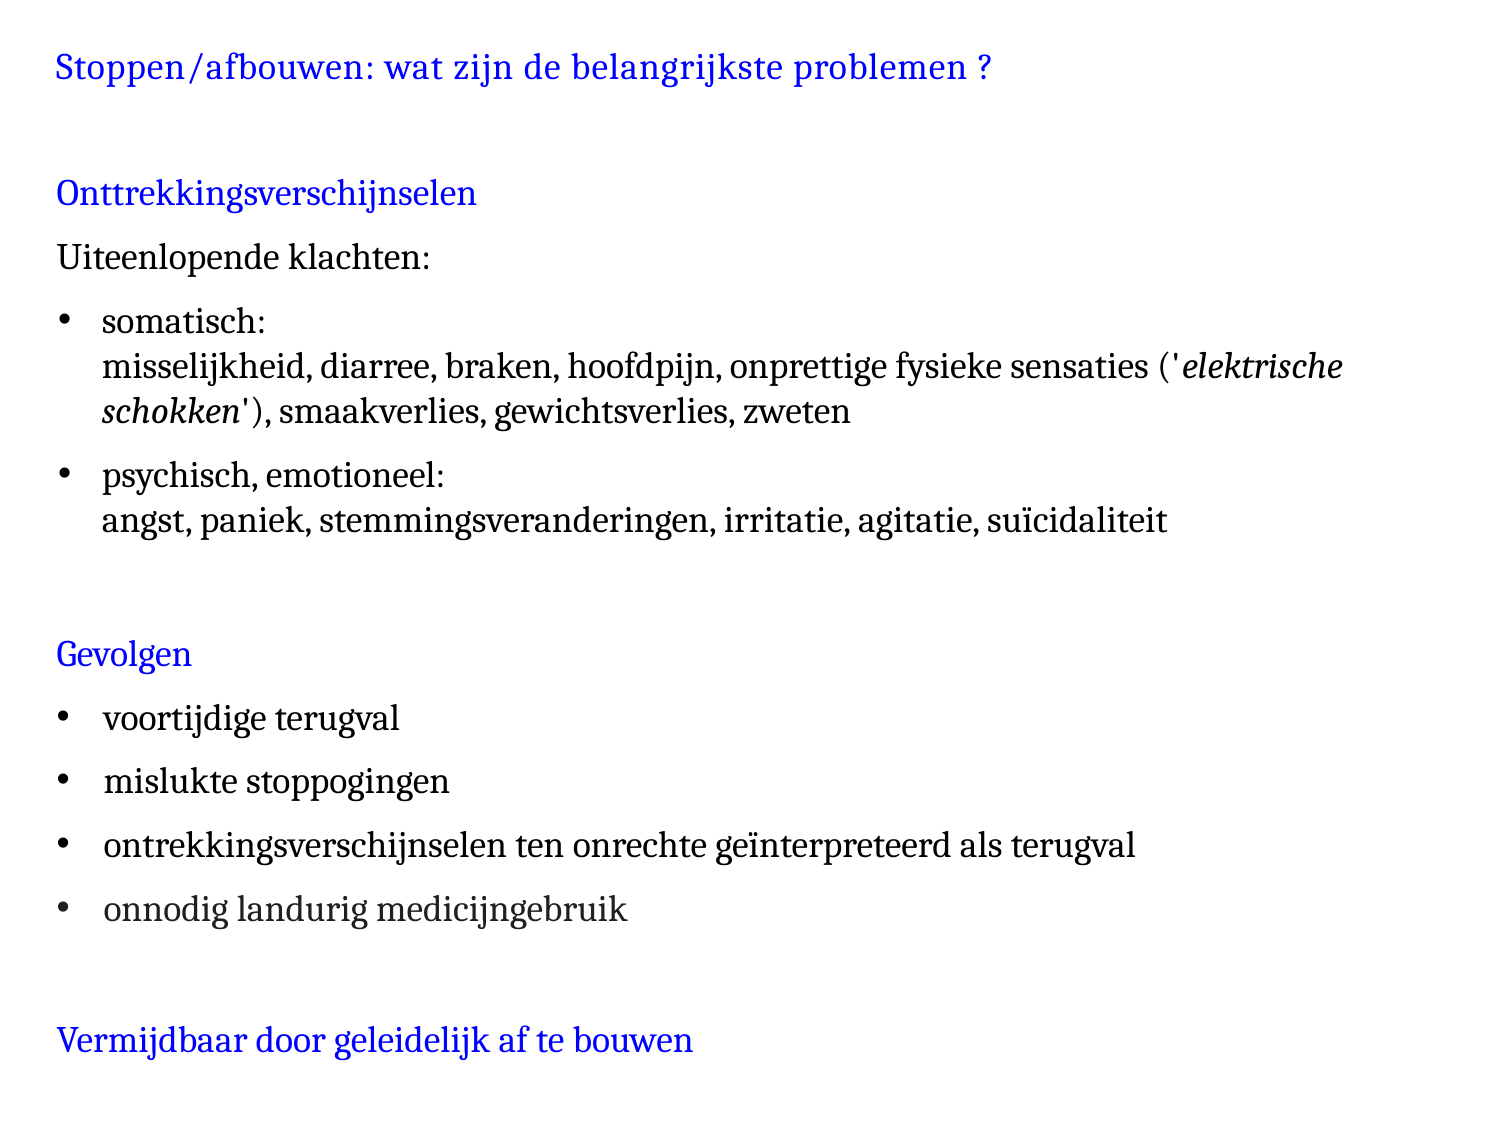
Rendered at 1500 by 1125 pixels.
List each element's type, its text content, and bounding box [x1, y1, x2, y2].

text_box Vermijdbaar door geleidelijk af te bouwen [13, 1007, 1487, 1068]
text_box Gevolgen voortijdige terugval mislukte stoppogingen ontrekkingsverschijnselen ten onrechte geïnterpreteerd als terugval onnodig landurig medicijngebruik [13, 621, 1487, 937]
text_box Onttrekkingsverschijnselen Uiteenlopende klachten: somatisch: misselijkheid, diarree, braken, hoofdpijn, onprettige fysieke sensaties ('elektrische schokken'), smaakverlies, gewichtsverlies, zweten psychisch, emotioneel: angst, paniek, stemmingsveranderingen, irritatie, agitatie, suïcidaliteit [13, 160, 1487, 547]
text_box Stoppen/afbouwen: wat zijn de belangrijkste problemen ? [41, 29, 1223, 100]
